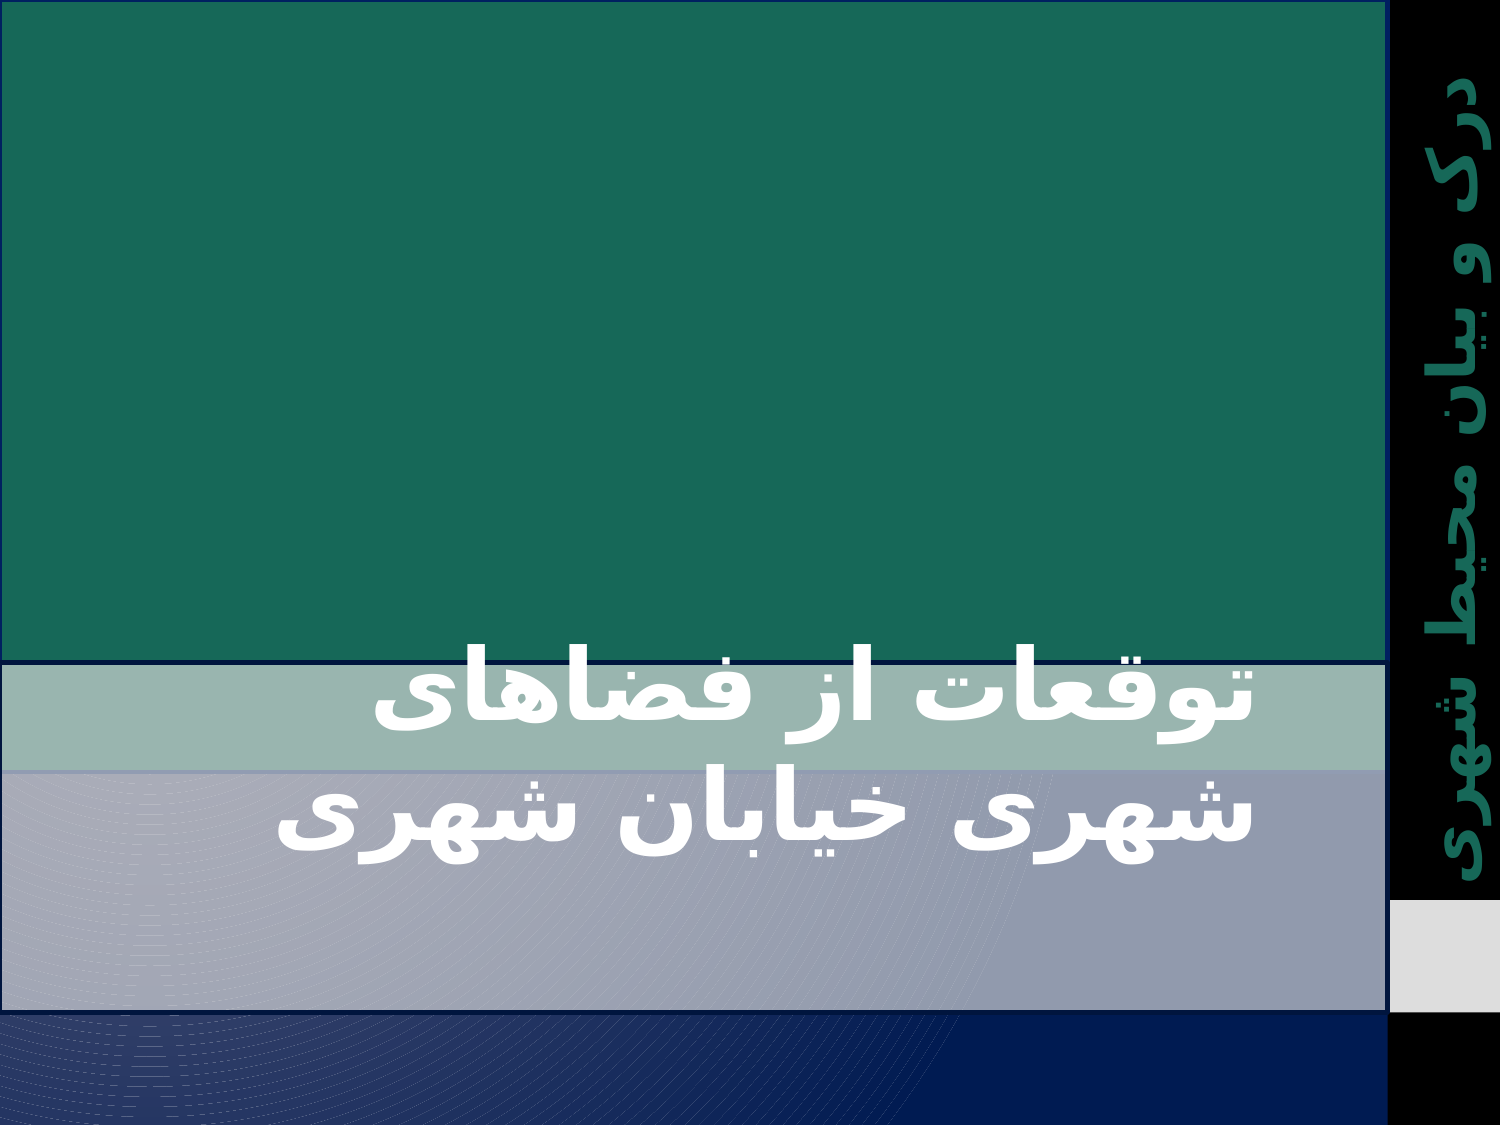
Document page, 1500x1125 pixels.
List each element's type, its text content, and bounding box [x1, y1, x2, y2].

text_box [0, 660, 1390, 1015]
text_box درک و بیان محیط شهری [1401, 0, 1497, 901]
text_box [0, 0, 1390, 660]
title توقعات از فضاهای شهری خیابان شهری [37, 562, 1275, 988]
